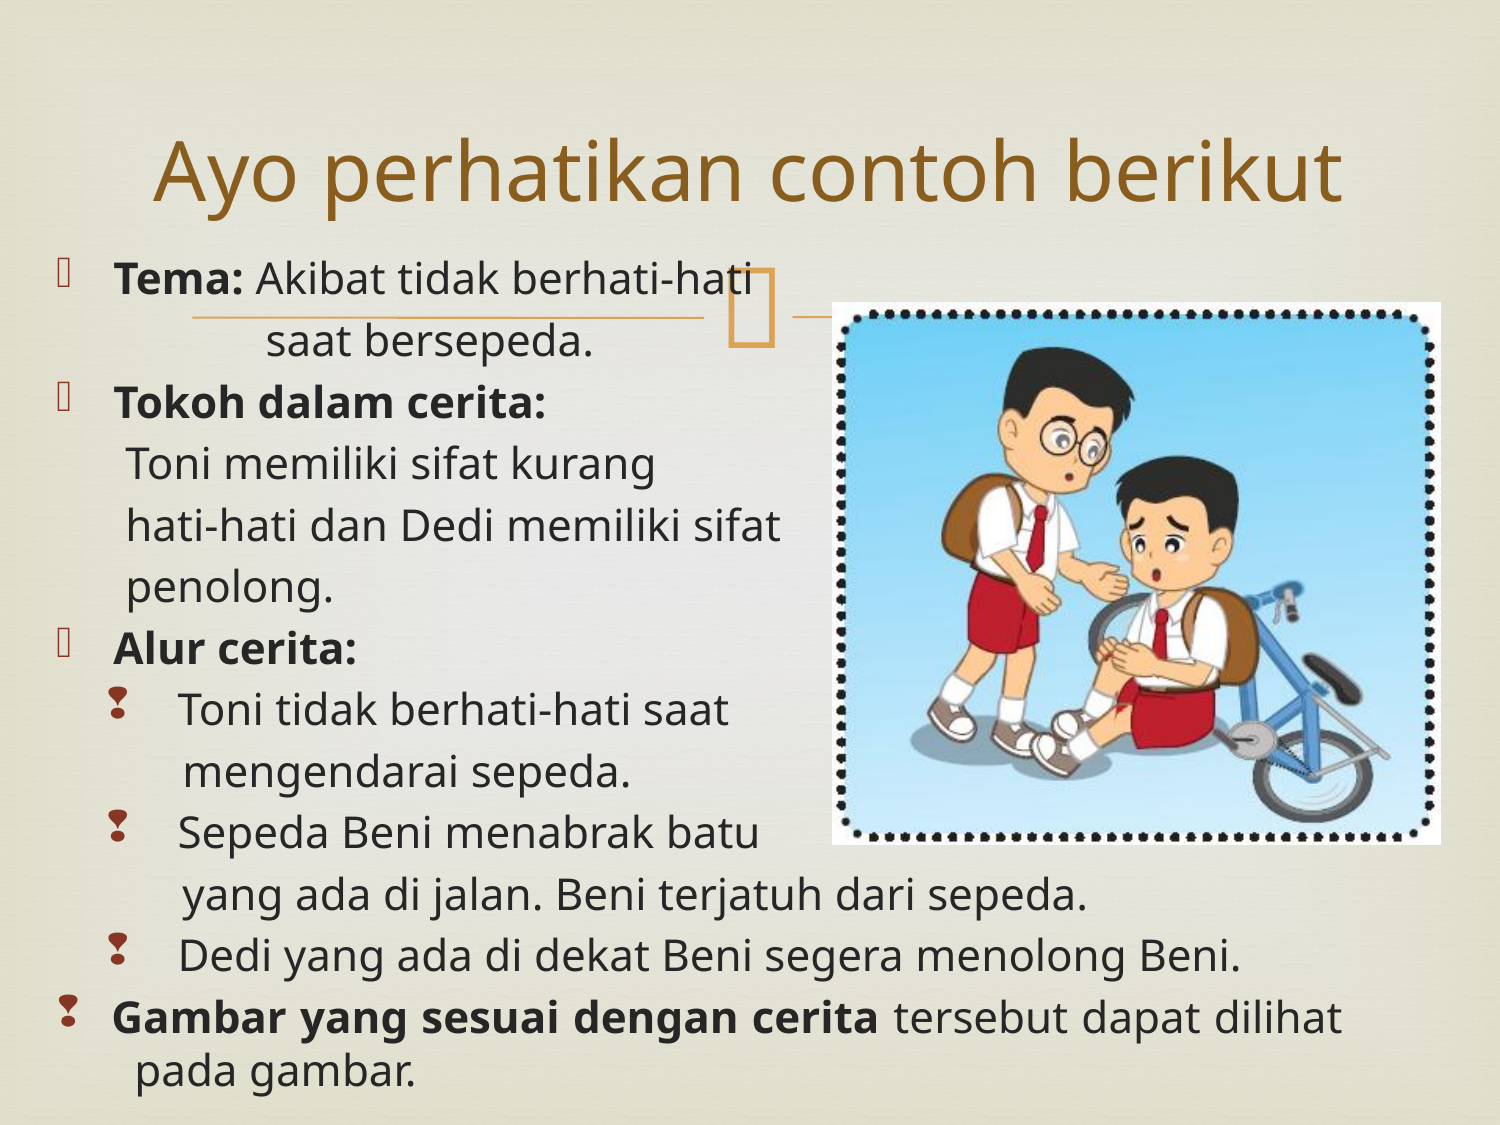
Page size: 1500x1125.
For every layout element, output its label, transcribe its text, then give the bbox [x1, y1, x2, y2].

picture [832, 302, 1441, 846]
list Tema: Akibat tidak berhati-hati saat bersepeda. Tokoh dalam cerita: Toni memiliki sifat kurang hati-hati dan Dedi memiliki sifat penolong. Alur cerita: Toni tidak berhati-hati saat mengendarai sepeda. Sepeda Beni menabrak batu yang ada di jalan. Beni terjatuh dari sepeda. Dedi yang ada di dekat Beni segera menolong Beni. Gambar yang sesuai dengan cerita tersebut dapat dilihat pada gambar. [41, 243, 1483, 1106]
title Ayo perhatikan contoh berikut [112, 93, 1386, 244]
